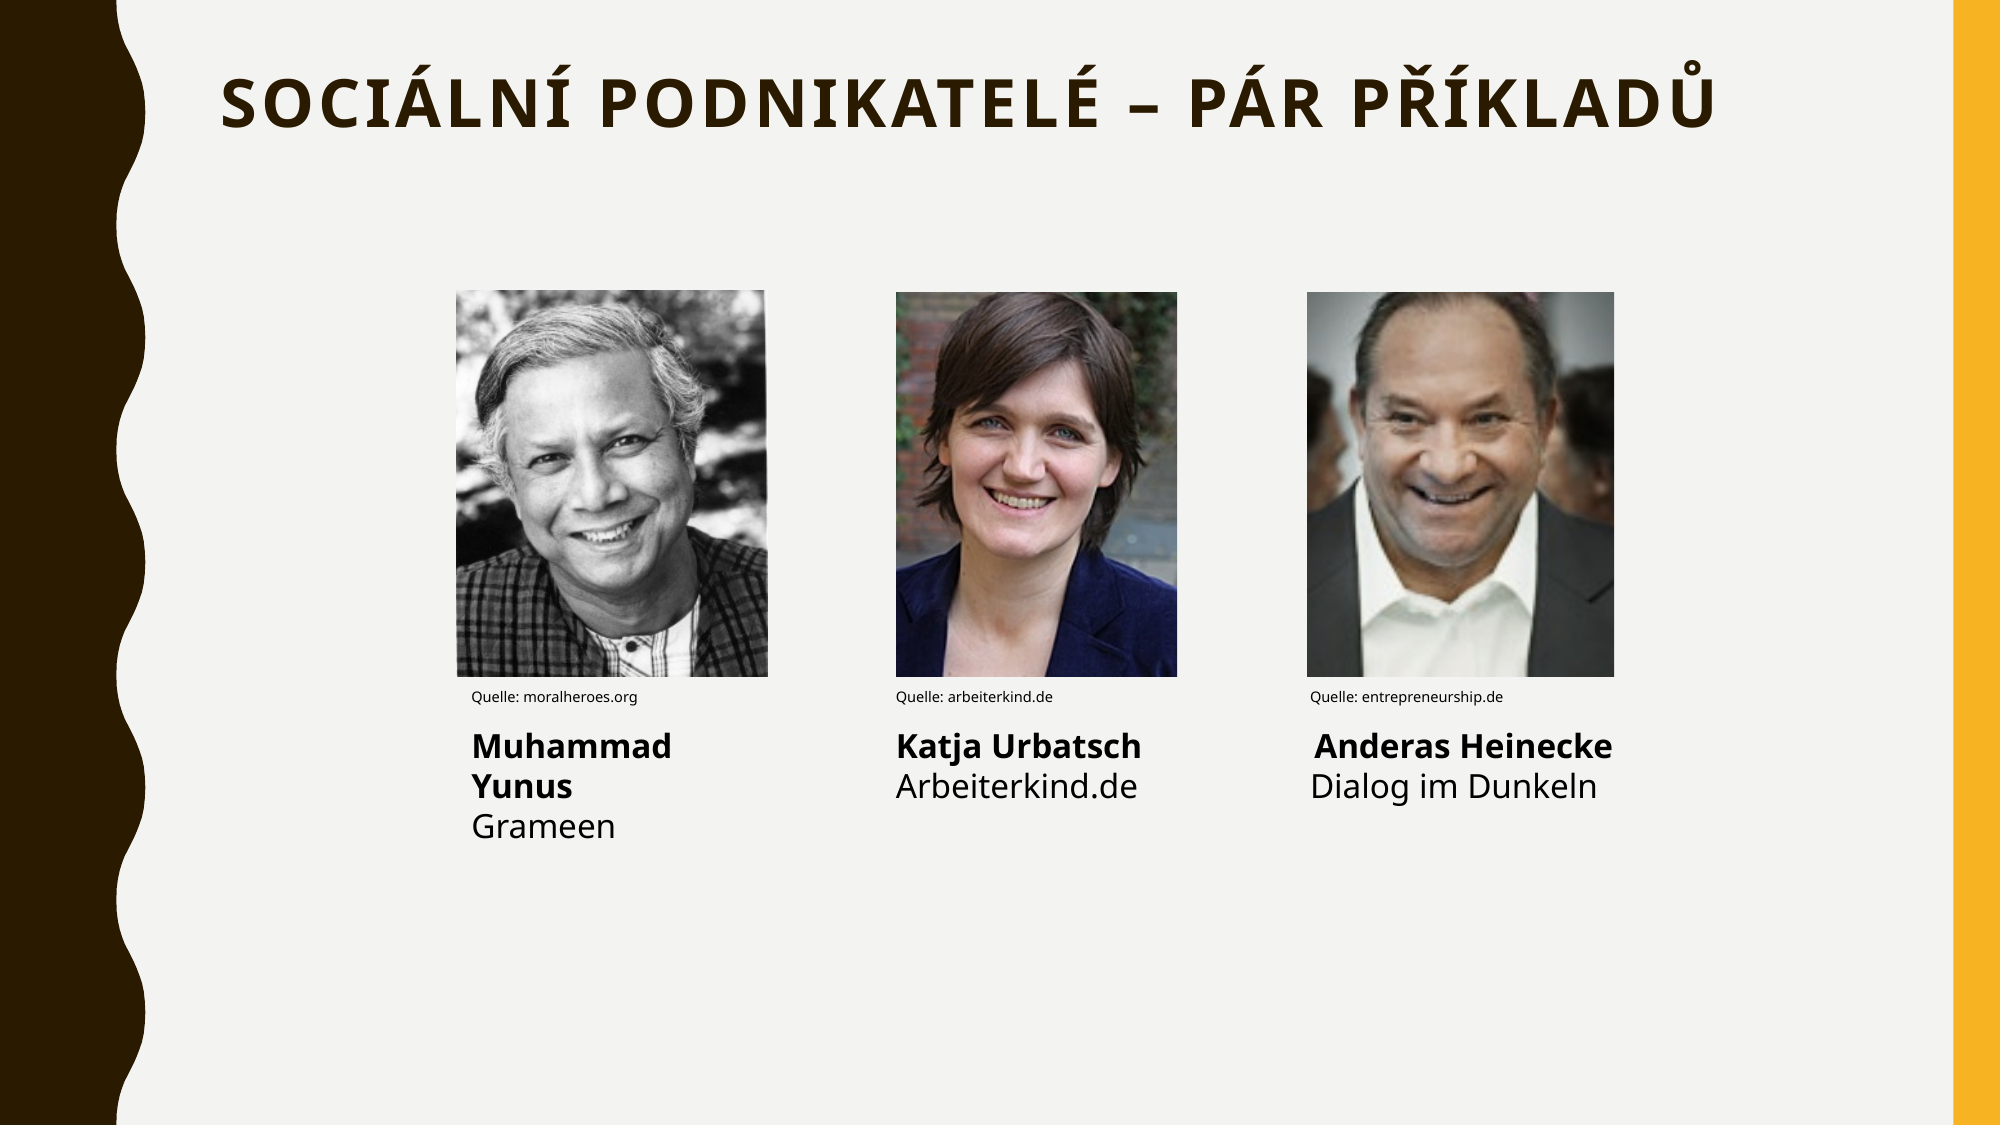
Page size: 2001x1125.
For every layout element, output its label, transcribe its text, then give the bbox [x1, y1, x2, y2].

picture [1307, 292, 1615, 677]
title Sociální podnikatelé – pár příkladů [205, 62, 1875, 308]
text_box Quelle: moralheroes.org Muhammad Yunus Grameen [456, 680, 768, 853]
picture [456, 290, 768, 677]
picture [896, 292, 1178, 677]
text_box Quelle: arbeiterkind.de Katja Urbatsch Arbeiterkind.de [880, 680, 1193, 813]
text_box Quelle: entrepreneurship.de Anderas Heinecke Dialog im Dunkeln [1295, 680, 1674, 833]
